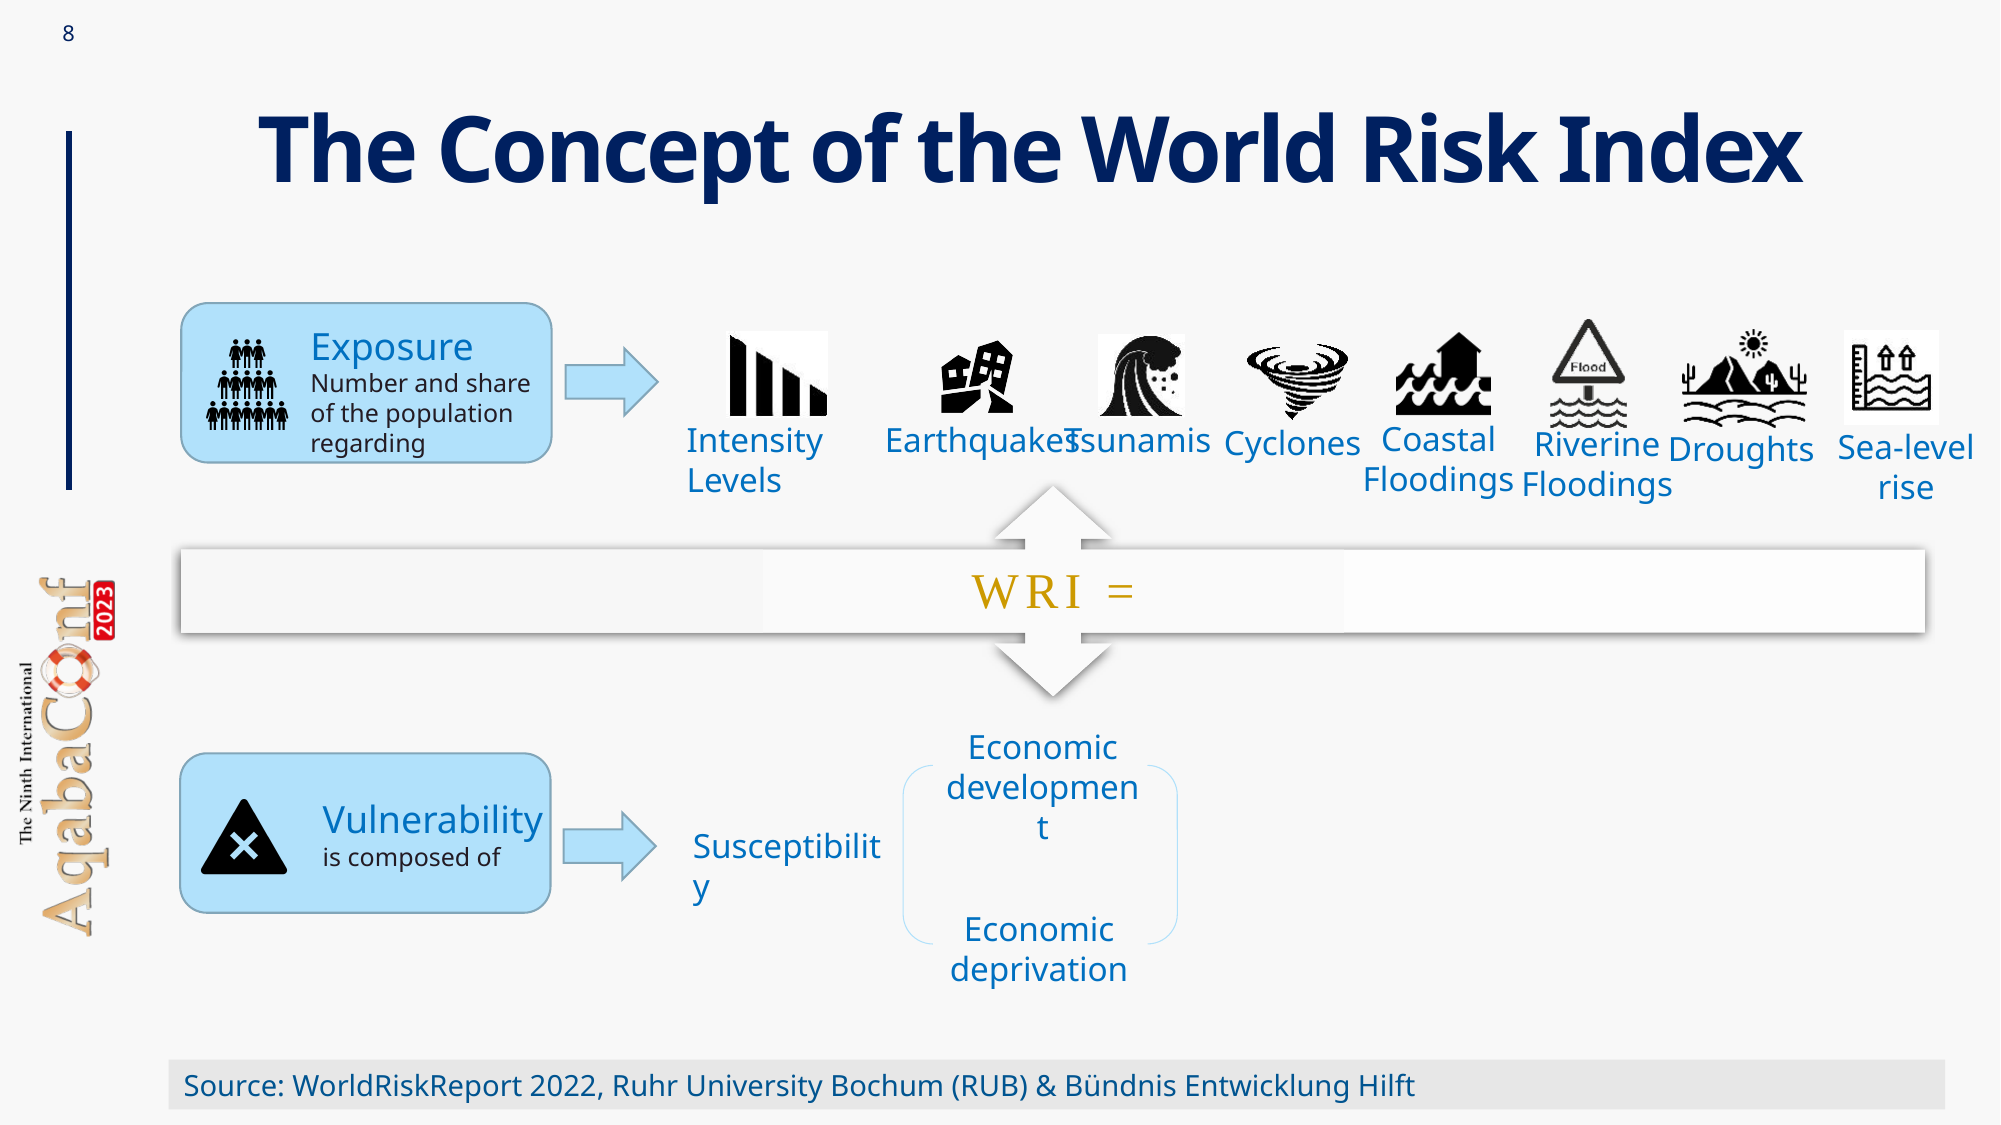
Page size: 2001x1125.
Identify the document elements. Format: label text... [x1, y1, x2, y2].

text_box Earthquakes [867, 411, 1021, 467]
picture [196, 789, 292, 884]
text_box [179, 752, 552, 914]
text_box Exposure Number and share of the population regarding [295, 315, 552, 466]
picture [1844, 330, 1939, 426]
text_box [180, 302, 549, 464]
text_box Intensity Levels [671, 411, 904, 507]
text_box Cyclones [1177, 414, 1323, 470]
picture [14, 578, 114, 937]
title The Concept of the World Risk Index [137, 63, 1925, 210]
text_box [902, 765, 1178, 944]
picture [1679, 313, 1810, 444]
text_box Tsunamis [1021, 411, 1177, 467]
picture [1098, 334, 1185, 418]
text_box Vulnerability is composed of [307, 788, 564, 879]
picture [196, 335, 296, 435]
text_box [562, 810, 658, 883]
text_box [564, 345, 660, 418]
text_box Source: WorldRiskReport 2022, Ruhr University Bochum (RUB) & Bündnis Entwicklung Hilft [168, 1059, 1946, 1110]
text_box Droughts [1625, 420, 1790, 476]
text_box [181, 486, 1926, 697]
picture [726, 331, 828, 418]
text_box Economic development [927, 718, 1159, 854]
text_box Coastal Floodings [1323, 411, 1481, 506]
picture [1247, 344, 1348, 420]
picture [1396, 326, 1491, 421]
picture [1524, 309, 1653, 438]
text_box Sea-level rise [1790, 418, 2000, 514]
text_box Riverine Floodings [1481, 416, 1713, 511]
text_box Susceptibility [678, 818, 902, 913]
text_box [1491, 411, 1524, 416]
text_box Economic deprivation [923, 900, 1155, 996]
picture [933, 333, 1020, 420]
